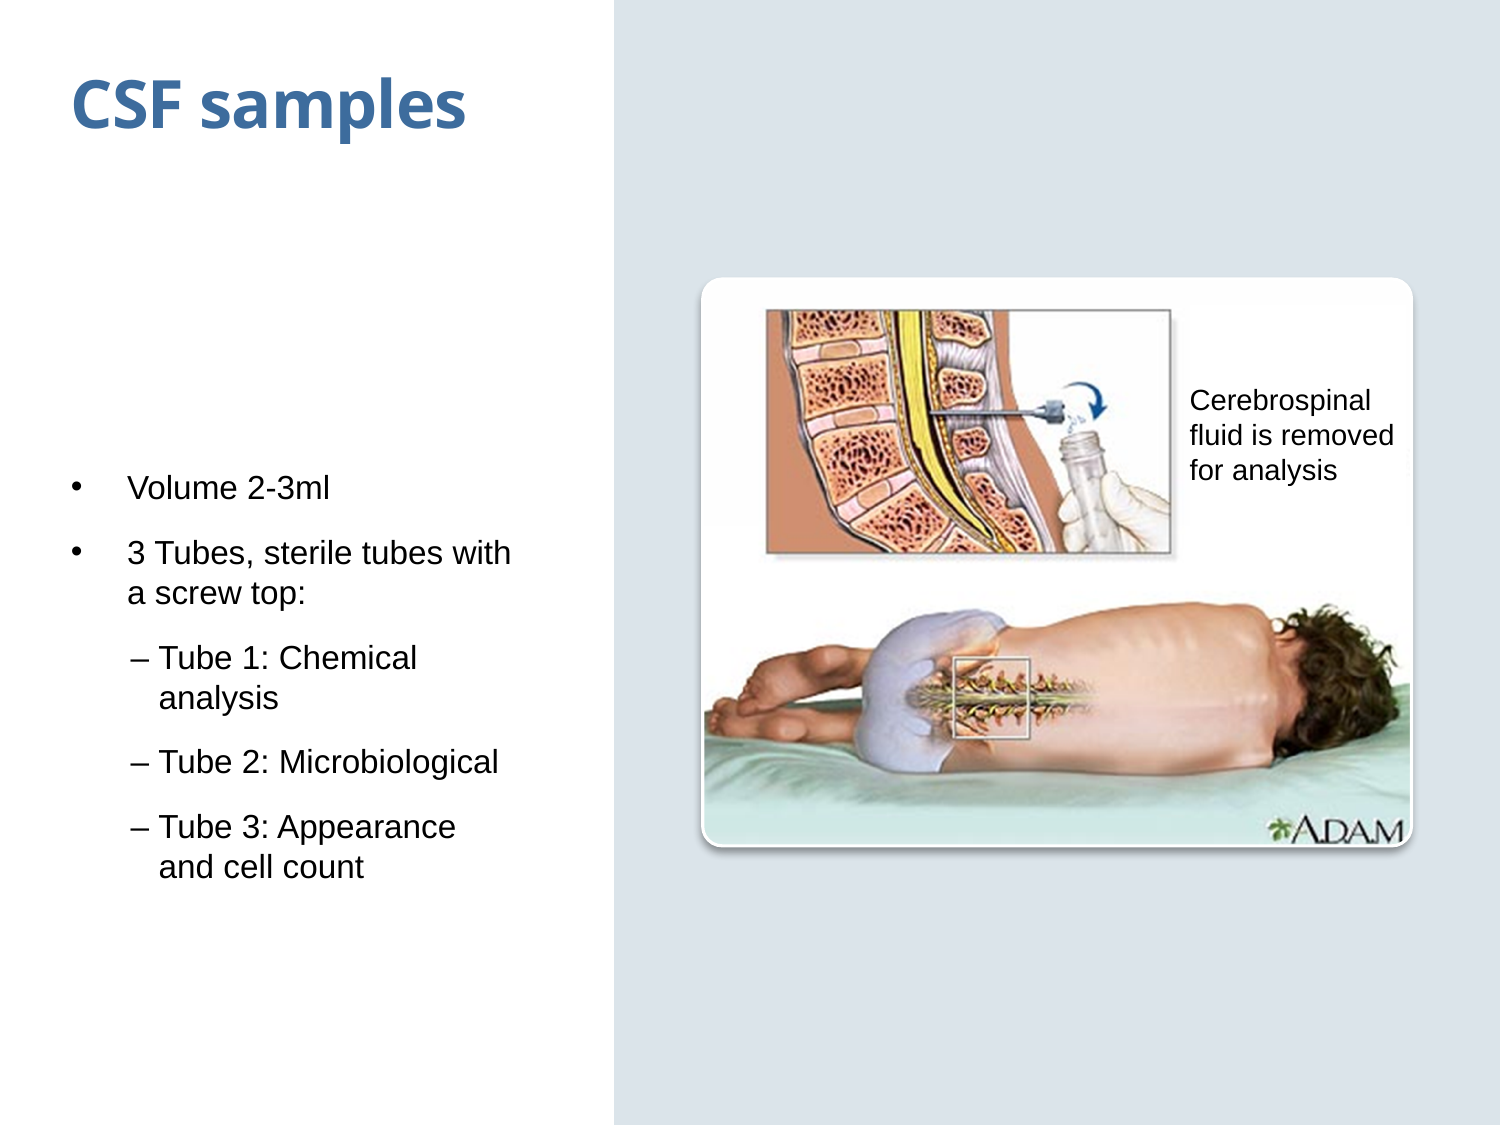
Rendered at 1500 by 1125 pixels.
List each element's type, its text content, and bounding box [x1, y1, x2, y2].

picture [702, 278, 1412, 847]
text_box CSF samples [70, 62, 519, 143]
text_box Volume 2-3ml 3 Tubes, sterile tubes with a screw top: – Tube 1: Chemical analysis – Tube 2: Microbiological – Tube 3: Appearance and cell count [70, 304, 519, 1047]
text_box [612, 0, 1500, 1125]
